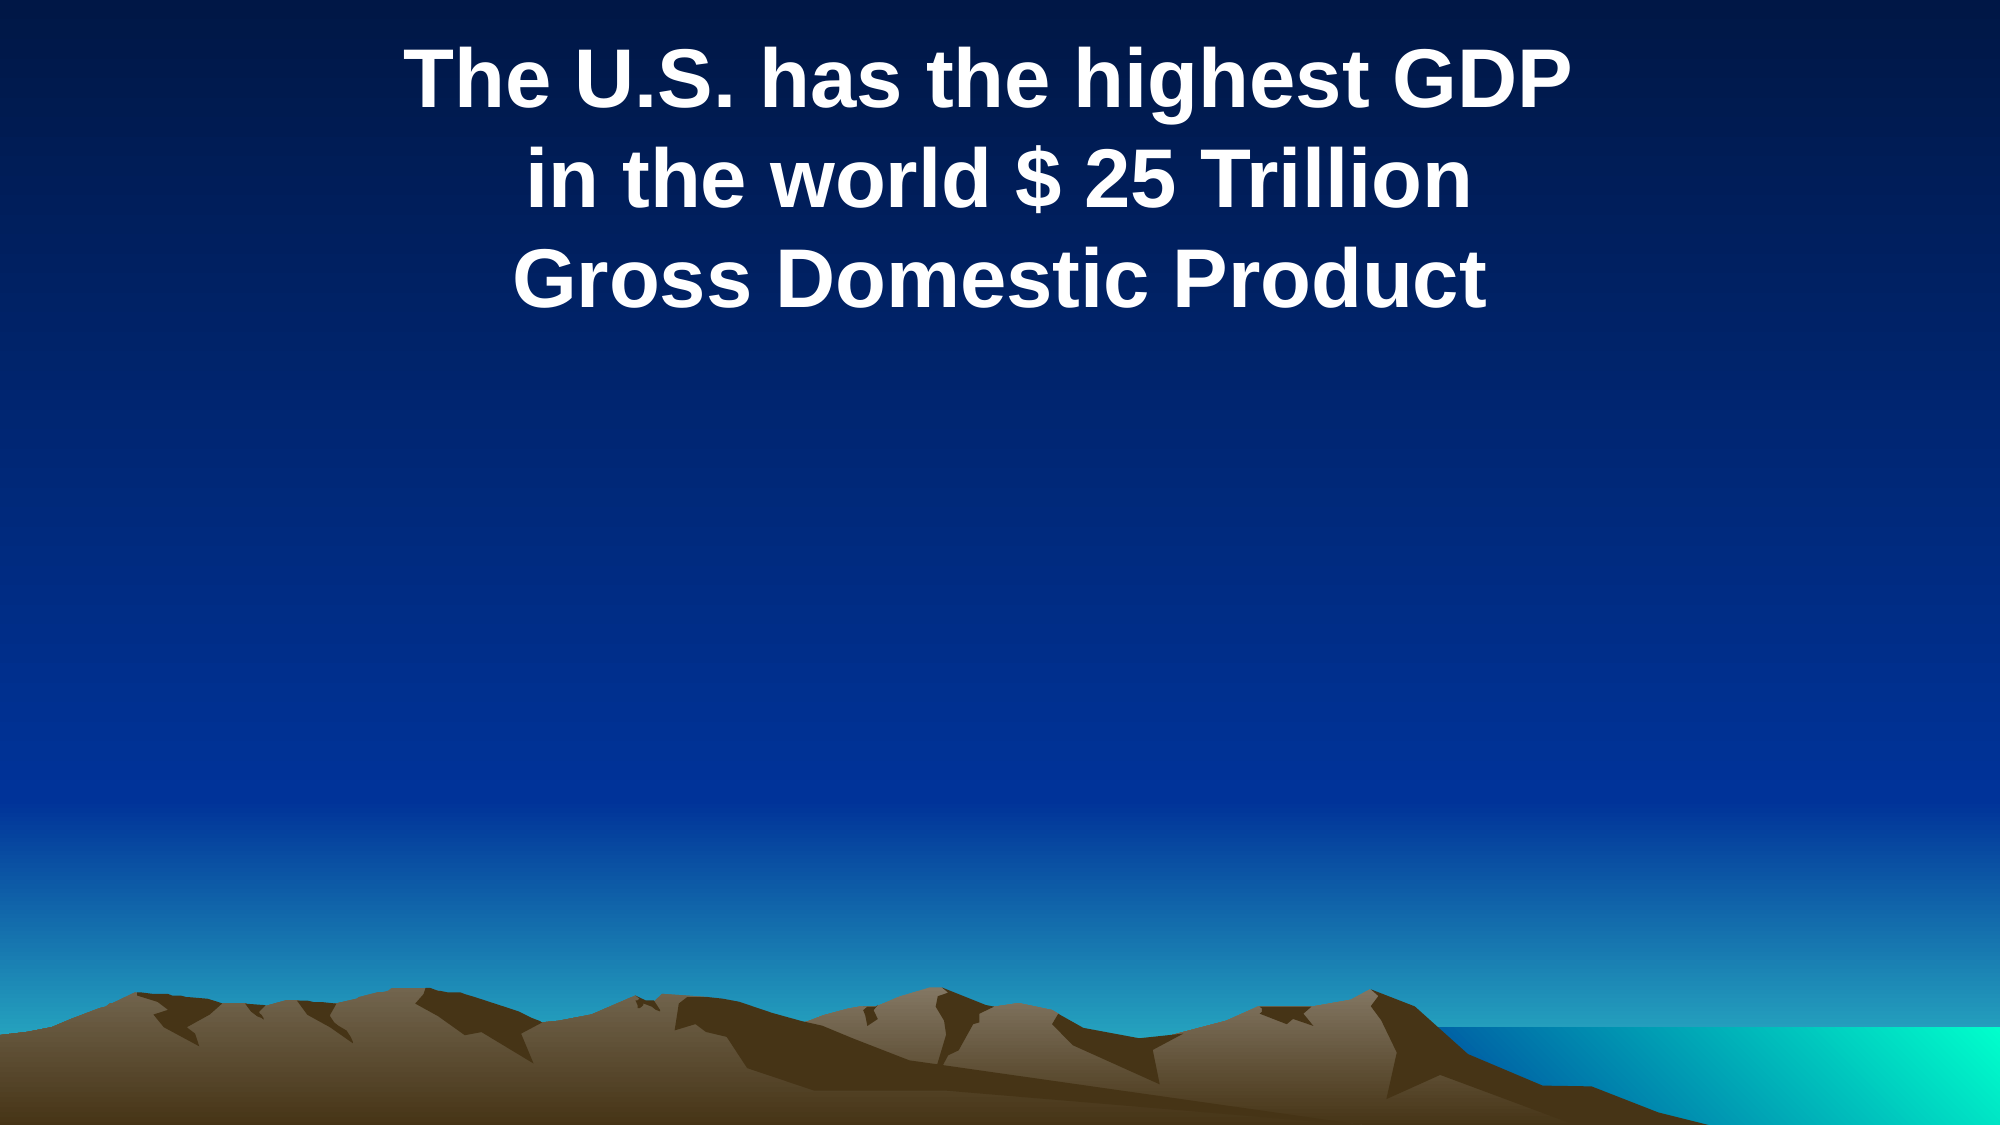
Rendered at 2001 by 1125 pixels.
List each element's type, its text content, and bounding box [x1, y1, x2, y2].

text_box The U.S. has the highest GDP in the world $ 25 Trillion Gross Domestic Product [24, 17, 1975, 532]
